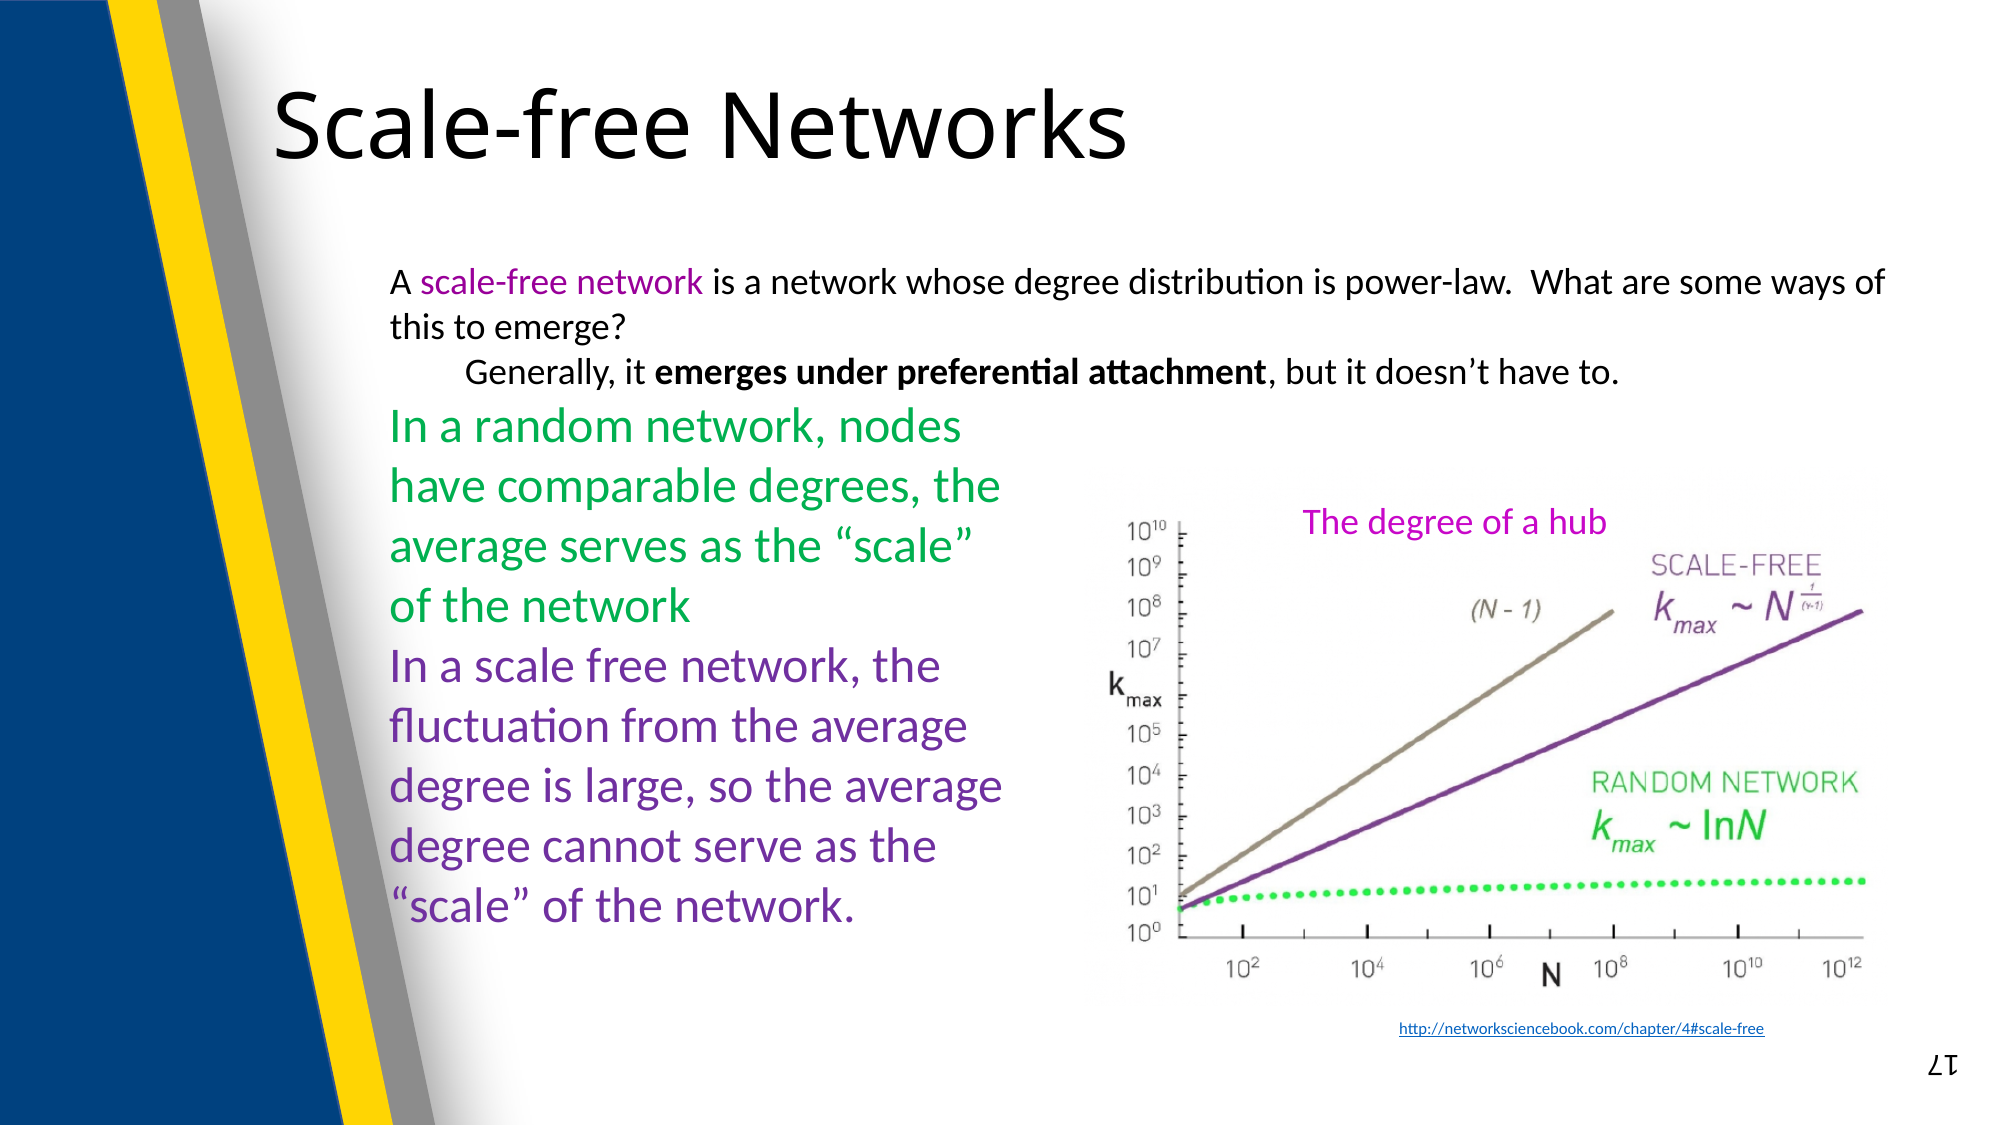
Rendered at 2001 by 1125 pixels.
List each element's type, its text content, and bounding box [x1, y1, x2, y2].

picture [1084, 467, 1888, 1006]
text_box Scale-free Networks [257, 19, 1702, 238]
text_box http://networksciencebook.com/chapter/4#scale-free [1384, 1010, 2000, 1065]
slide_number 17 [1876, 1065, 1975, 1092]
list A scale-free network is a network whose degree distribution is power-law. What are some ways of this to emerge? Generally, it emerges under preferential attachment, but it doesn’t have to. In a random network, nodes have comparable degrees, the average serves as the “scale” of the network In a scale free network, the fluctuation from the average degree is large, so the average degree cannot serve as the “scale” of the network. [375, 249, 1906, 961]
